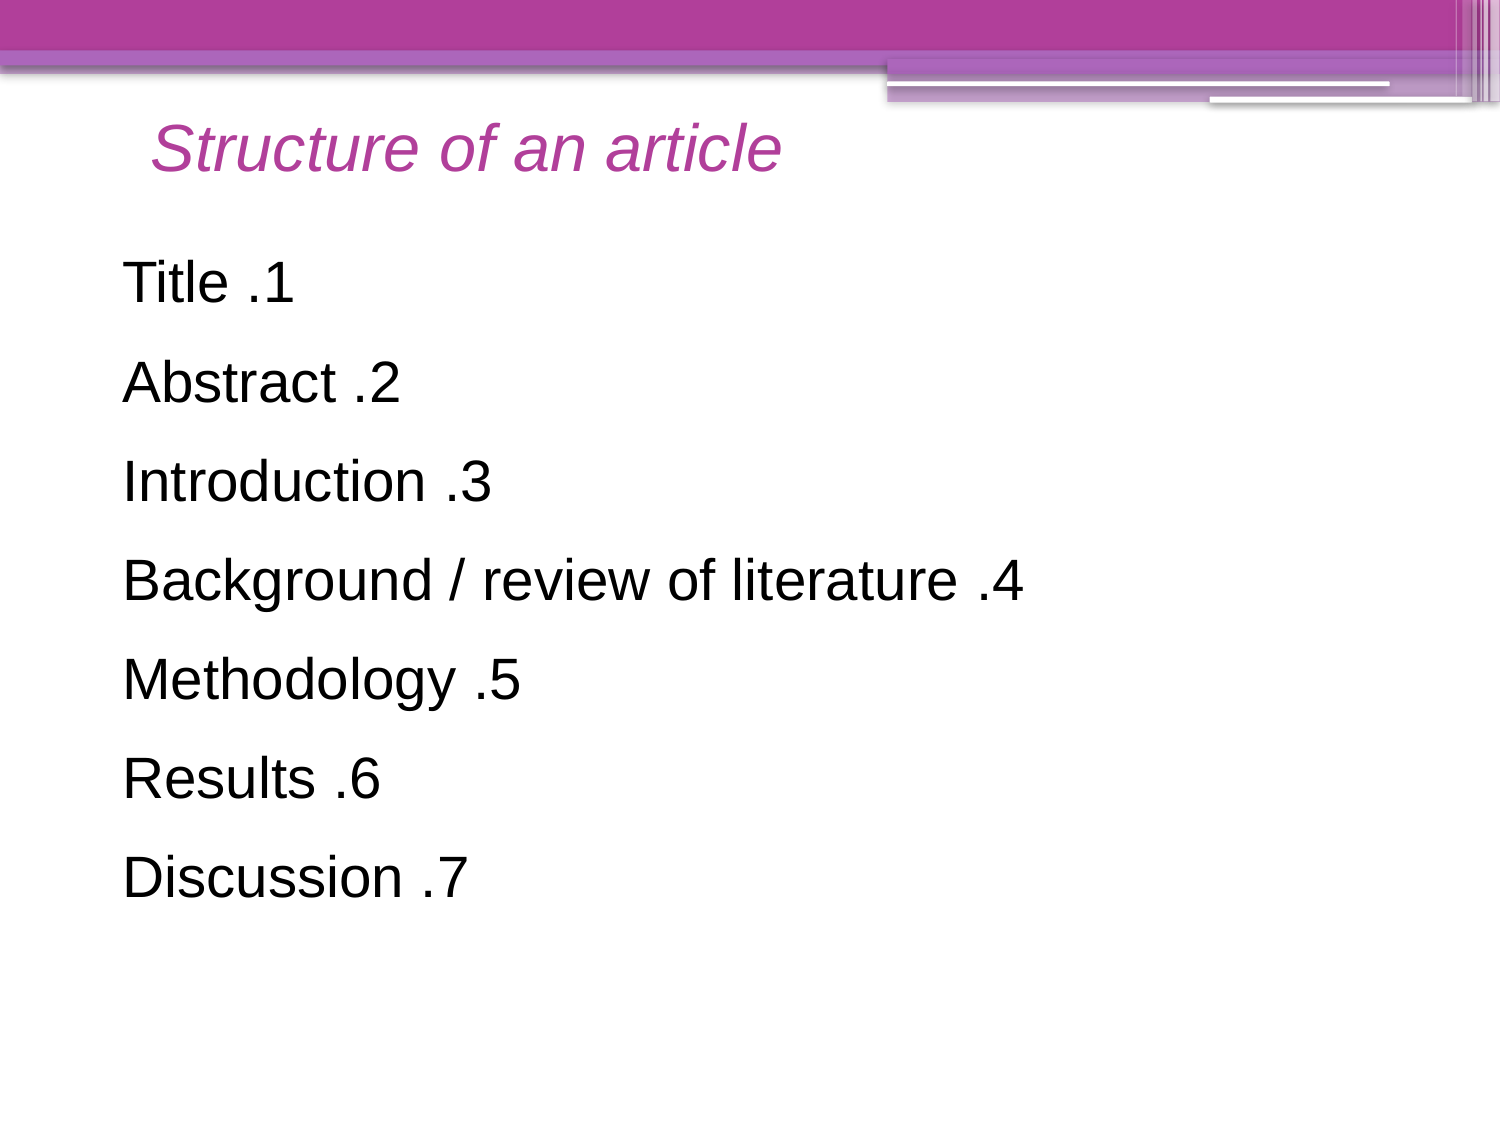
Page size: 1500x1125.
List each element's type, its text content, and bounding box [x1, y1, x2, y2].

text_box Structure of an article [30, 20, 798, 245]
text_box 1. Title 2. Abstract 3. Introduction 4. Background / review of literature 5. Methodology 6. Results 7. Discussion [122, 244, 1410, 997]
